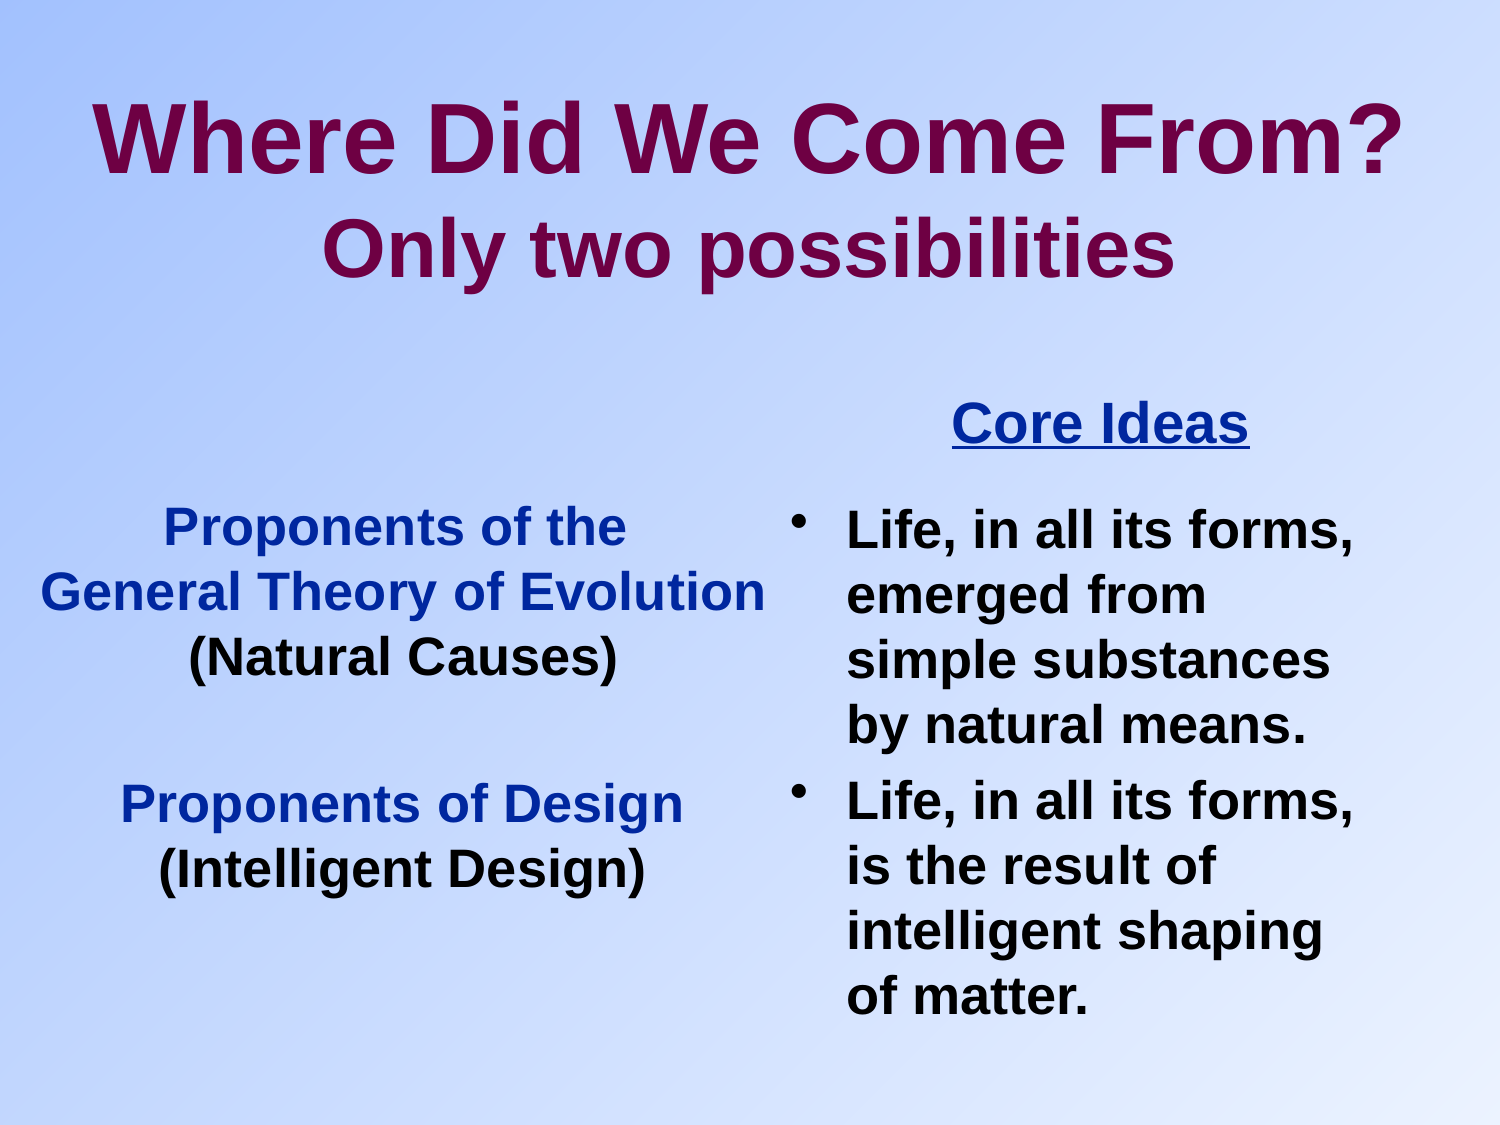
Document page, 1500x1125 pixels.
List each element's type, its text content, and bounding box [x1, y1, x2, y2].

text_box Proponents of Design (Intelligent Design) [105, 760, 701, 906]
list Life, in all its forms, emerged from simple substances by natural means. Life, in all its forms, is the result of intelligent shaping of matter. [774, 487, 1400, 1038]
title Where Did We Come From? Only two possibilities [24, 99, 1475, 378]
text_box Core Ideas [936, 377, 1265, 463]
text_box Proponents of the General Theory of Evolution (Natural Causes) [25, 483, 783, 694]
